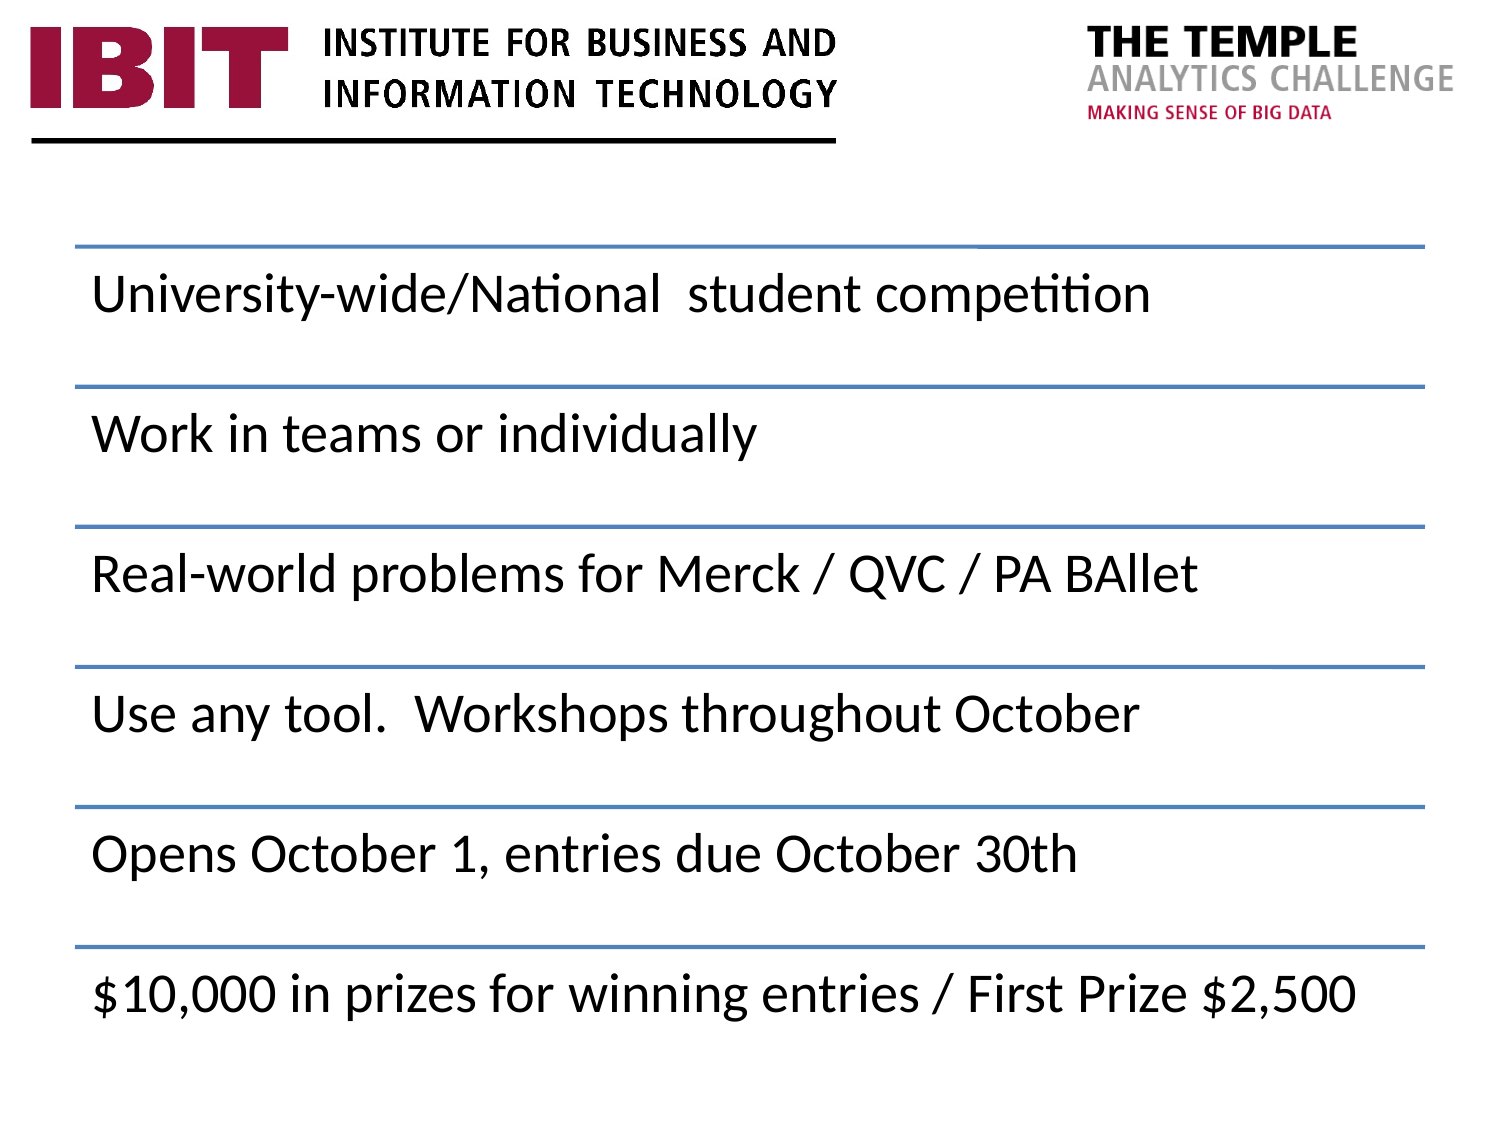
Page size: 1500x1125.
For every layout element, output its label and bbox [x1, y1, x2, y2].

list [74, 245, 1426, 1088]
picture [24, 4, 843, 150]
picture [1062, 4, 1468, 125]
